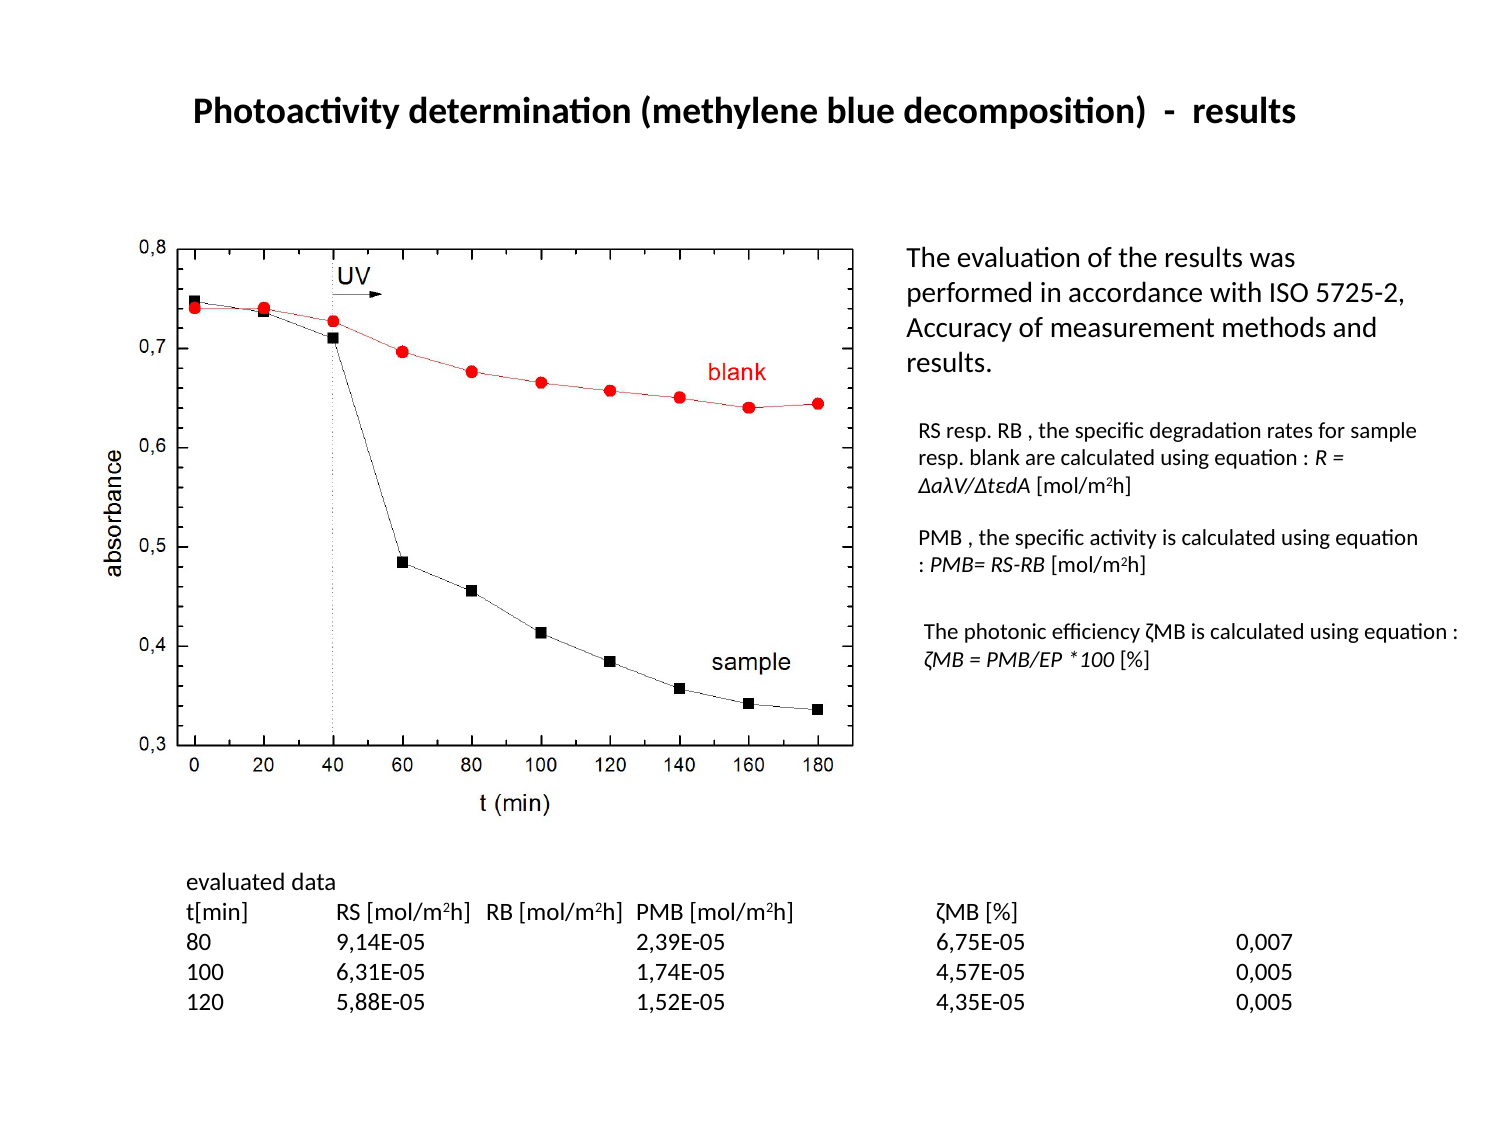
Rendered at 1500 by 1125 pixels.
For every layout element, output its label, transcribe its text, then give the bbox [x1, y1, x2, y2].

text_box PMB , the specific activity is calculated using equation : PMB= RS-RB [mol/m2h] [993, 515, 1437, 585]
text_box The evaluation of the results was performed in accordance with ISO 5725-2, Accuracy of measurement methods and results. [993, 230, 1424, 386]
text_box Photoactivity determination (methylene blue decomposition) - results [74, 79, 1422, 145]
text_box evaluated data t[min] RS [mol/m2h] RB [mol/m2h] PMB [mol/m2h] ζMB [%] 80 9,14E-05 2,39E-05 6,75E-05 0,007 100 6,31E-05 1,74E-05 4,57E-05 0,005 120 5,88E-05 1,52E-05 4,35E-05 0,005 [171, 857, 1437, 1023]
text_box The photonic efficiency ζMB is calculated using equation : ζMB = PMB/EP *100 [%] [993, 609, 1485, 680]
text_box RS resp. RB , the specific degradation rates for sample resp. blank are calculated using equation : R = ΔaλV/ΔtεdA [mol/m2h] [993, 408, 1459, 506]
picture [0, 168, 990, 860]
